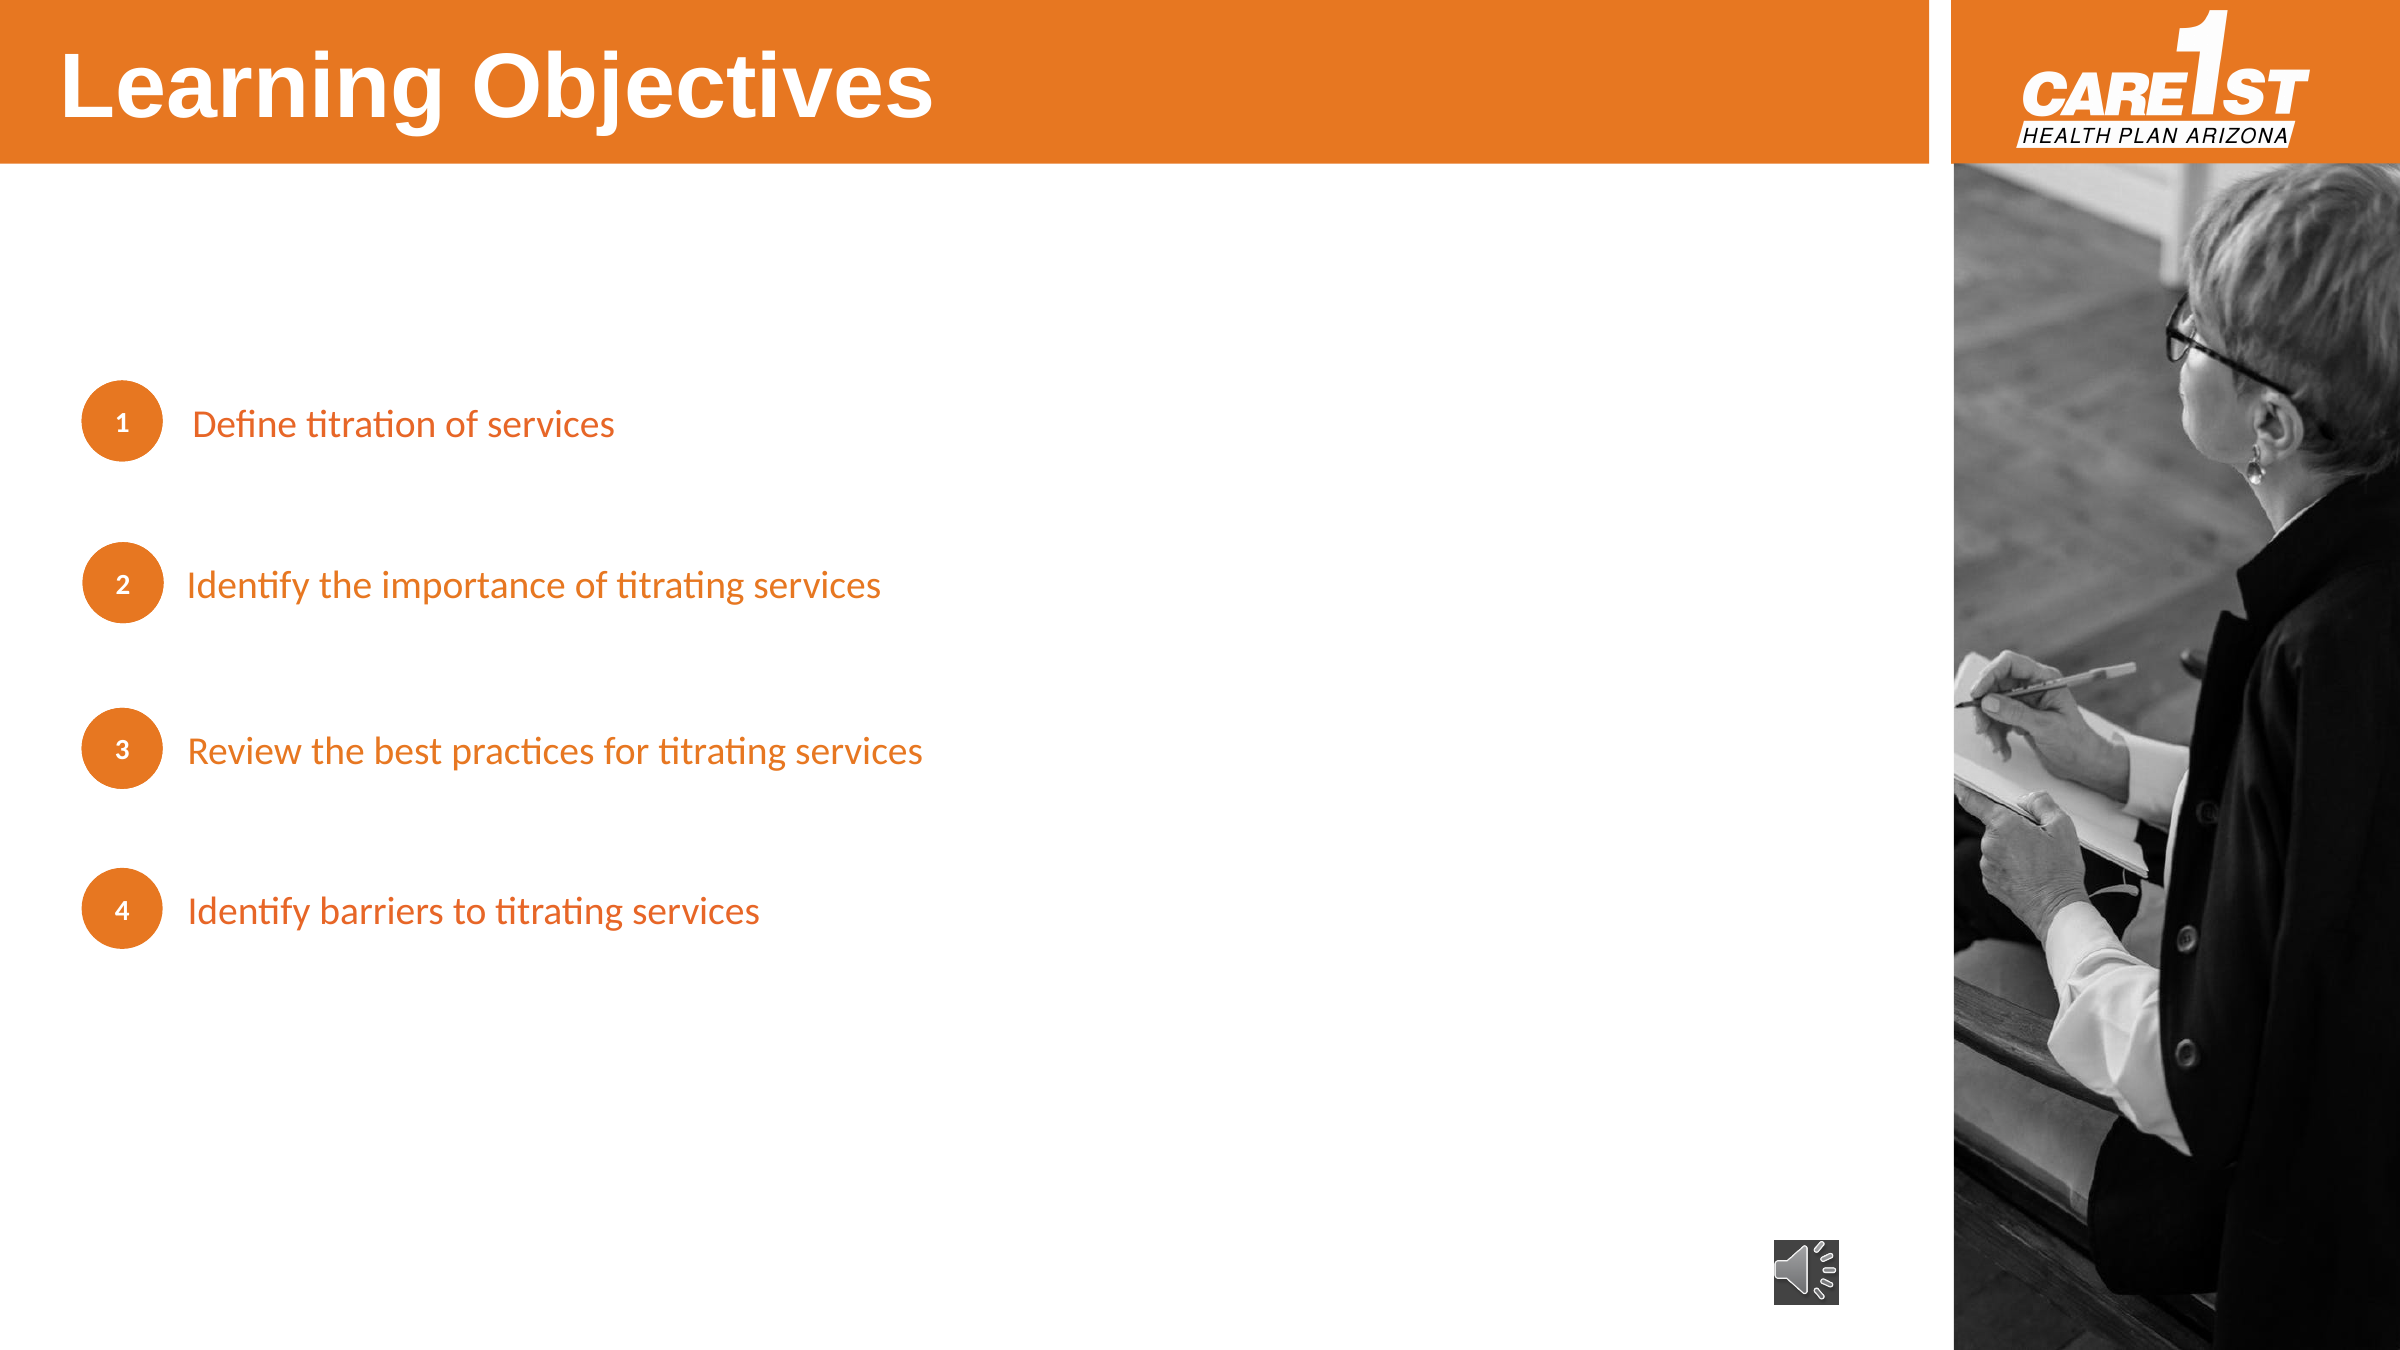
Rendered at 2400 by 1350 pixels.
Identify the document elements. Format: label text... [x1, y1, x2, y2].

text_box [1951, 160, 2400, 164]
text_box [82, 542, 1353, 647]
picture [1773, 1238, 1841, 1306]
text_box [81, 707, 1354, 812]
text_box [81, 867, 1067, 973]
title Learning Objectives [44, 5, 1889, 170]
picture [1953, 163, 2400, 1350]
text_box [81, 380, 1359, 485]
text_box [1951, 0, 2400, 160]
picture [2016, 10, 2310, 148]
